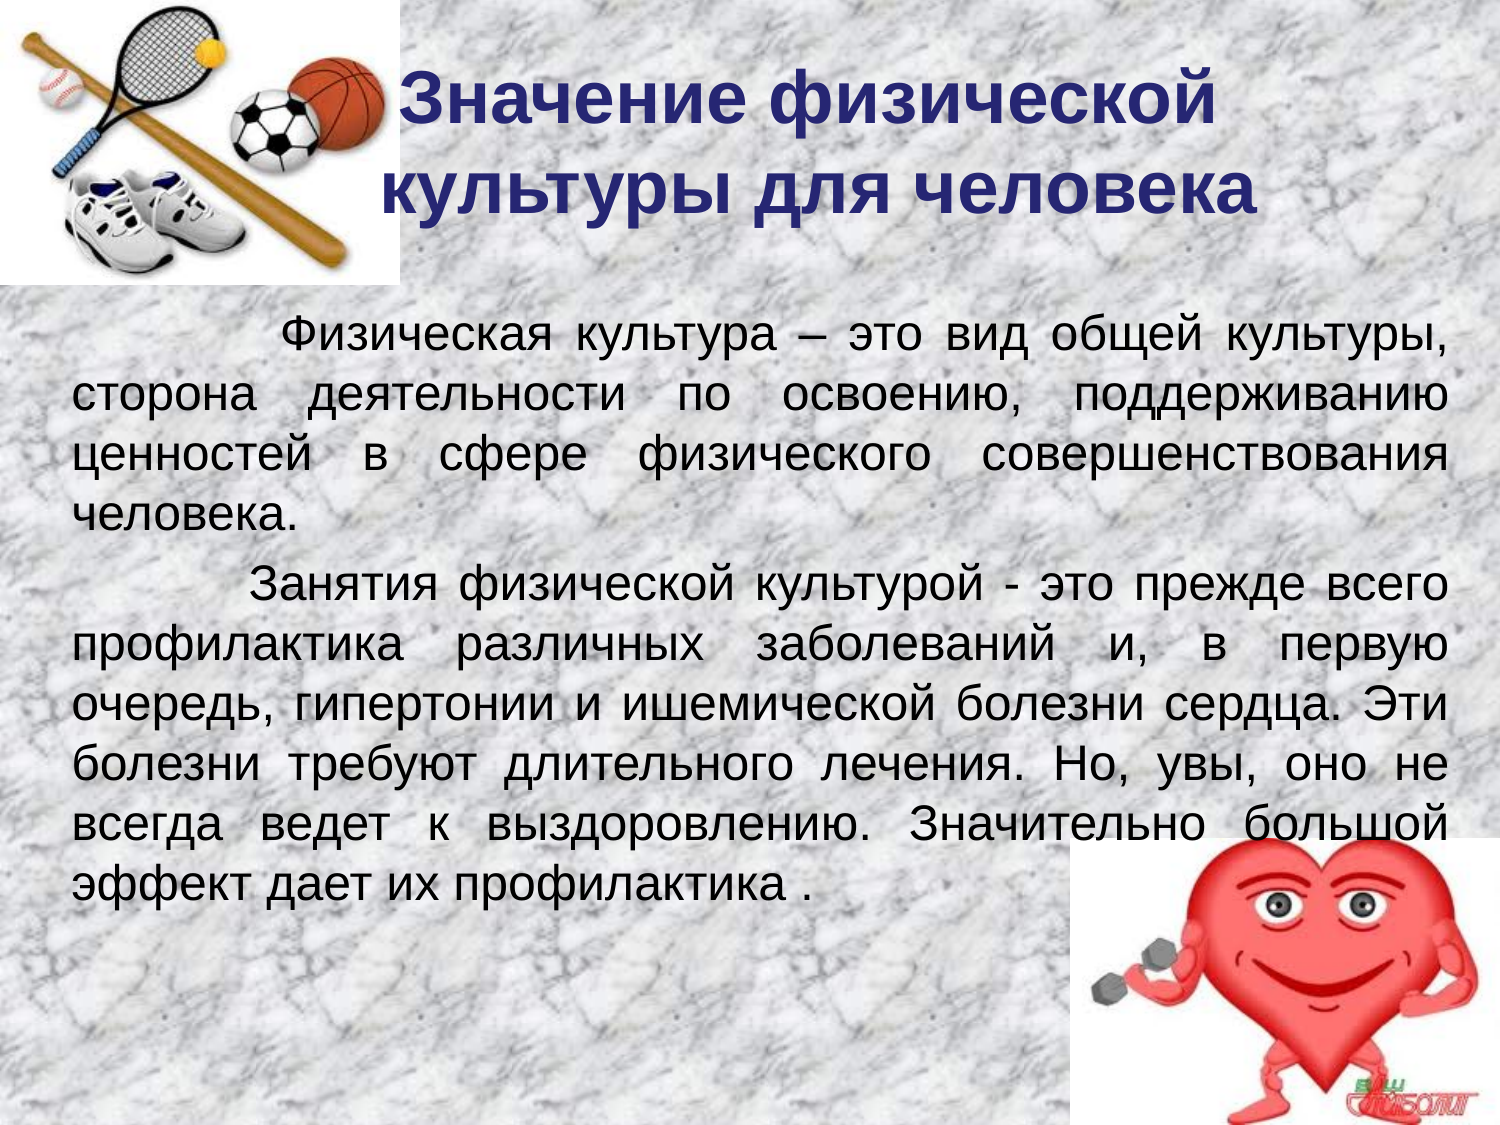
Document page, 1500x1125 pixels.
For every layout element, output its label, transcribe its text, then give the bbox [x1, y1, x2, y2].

list Физическая культура – это вид общей культуры, сторона деятельности по освоению, поддерживанию ценностей в сфере физического совершенствования человека. Занятия физической культурой - это прежде всего профилактика различных заболеваний и, в первую очередь, гипертонии и ишемической болезни сердца. Эти болезни требуют длительного лечения. Но, увы, оно не всегда ведет к выздоровлению. Значительно большой эффект дает их профилактика . [0, 292, 1465, 985]
picture [0, 0, 1500, 1125]
title Значение физической культуры для человека [404, 45, 1500, 233]
